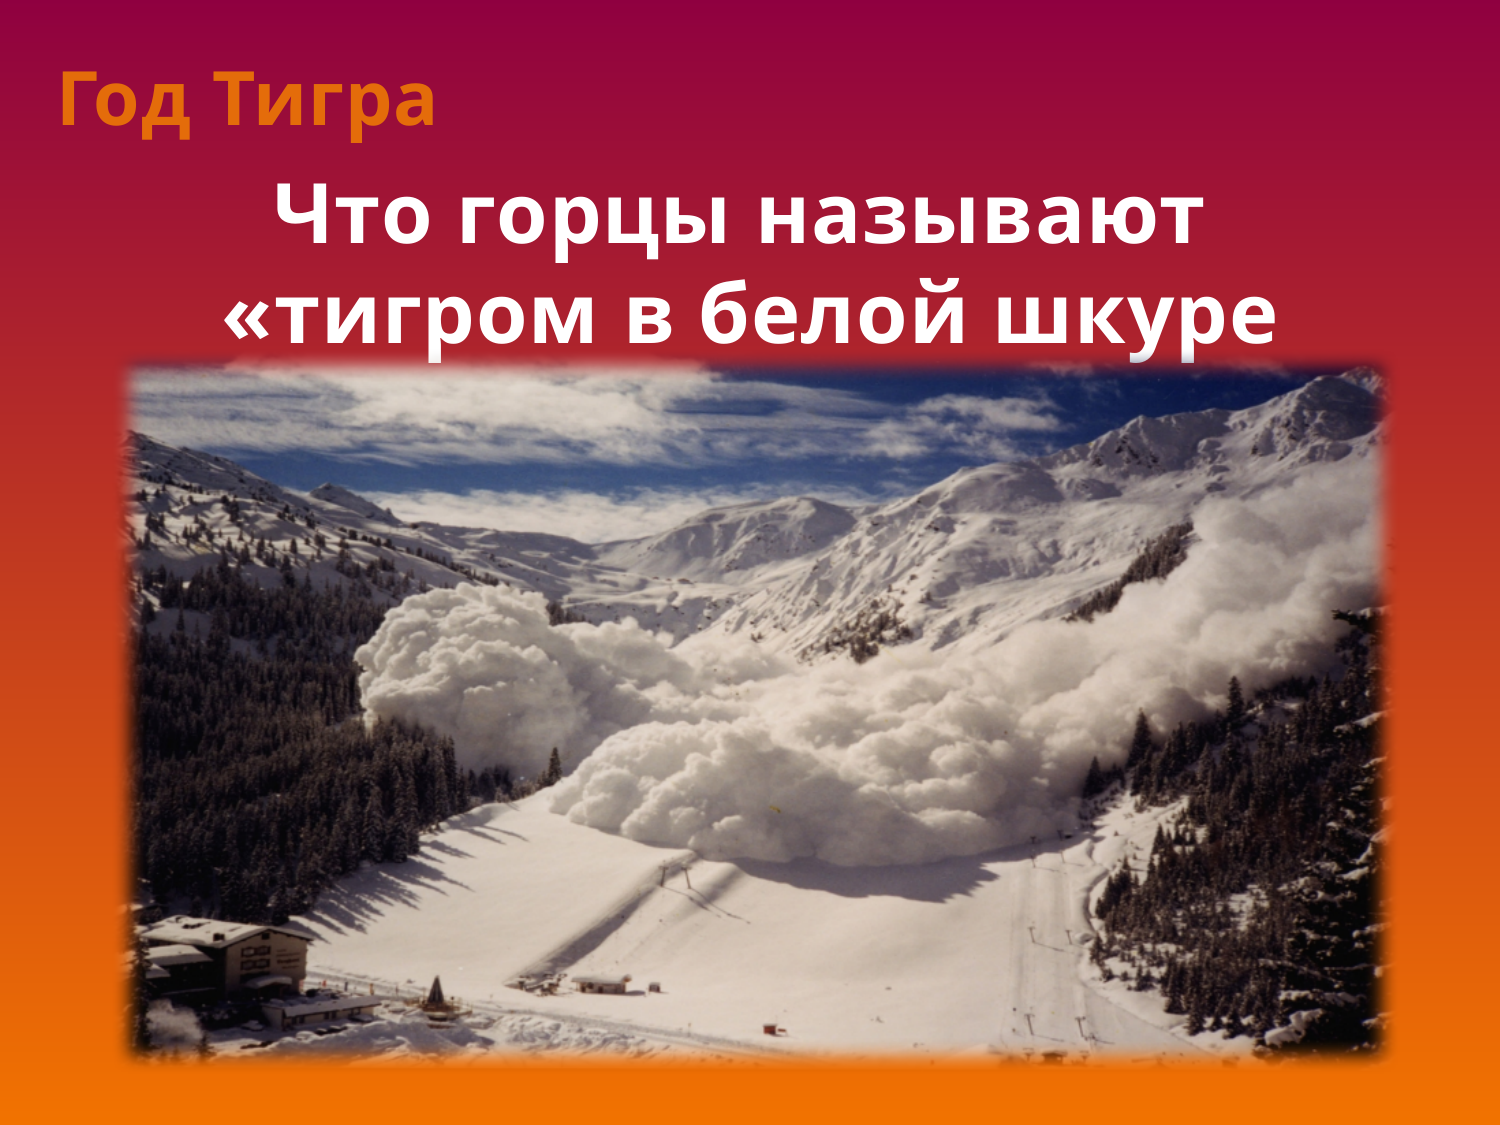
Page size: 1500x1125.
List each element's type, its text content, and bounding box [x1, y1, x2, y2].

text_box Что горцы называют «тигром в белой шкуре ягнёнка»? [1, 53, 1500, 469]
picture [111, 349, 1400, 1074]
text_box Год Тигра [41, 42, 978, 148]
